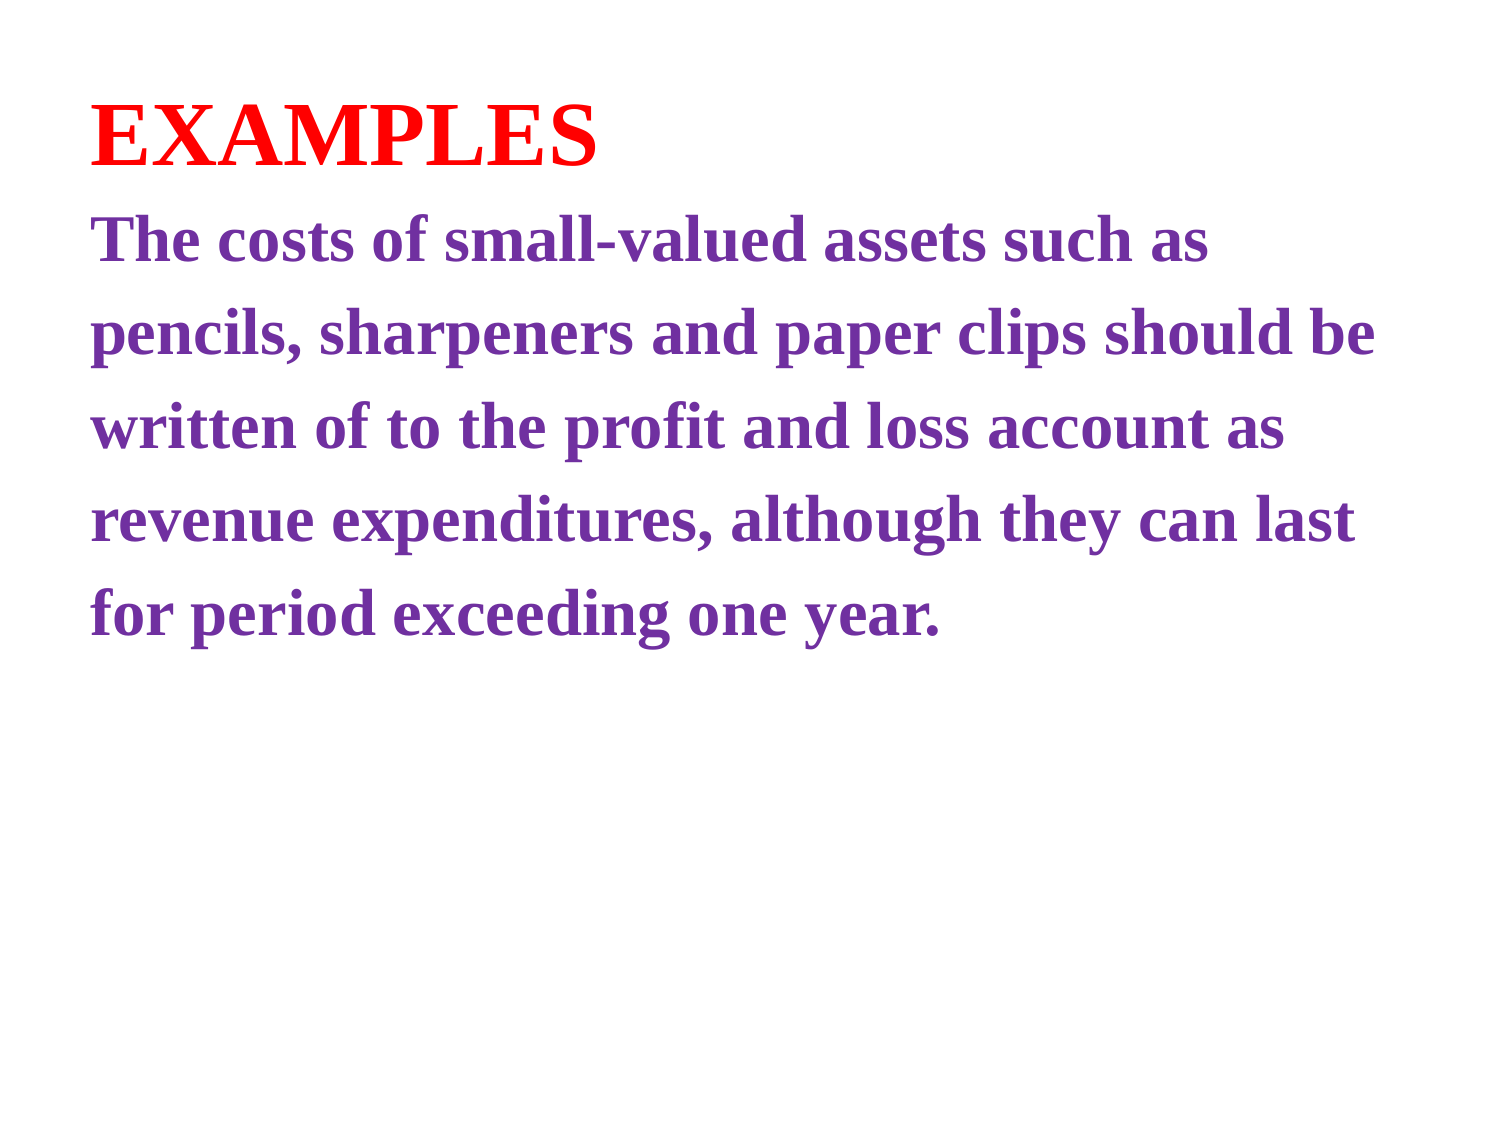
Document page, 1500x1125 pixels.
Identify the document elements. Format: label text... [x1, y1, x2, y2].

title EXAMPLES [75, 45, 1425, 187]
list The costs of small-valued assets such as pencils, sharpeners and paper clips should be written of to the profit and loss account as revenue expenditures, although they can last for period exceeding one year. [75, 187, 1425, 1005]
